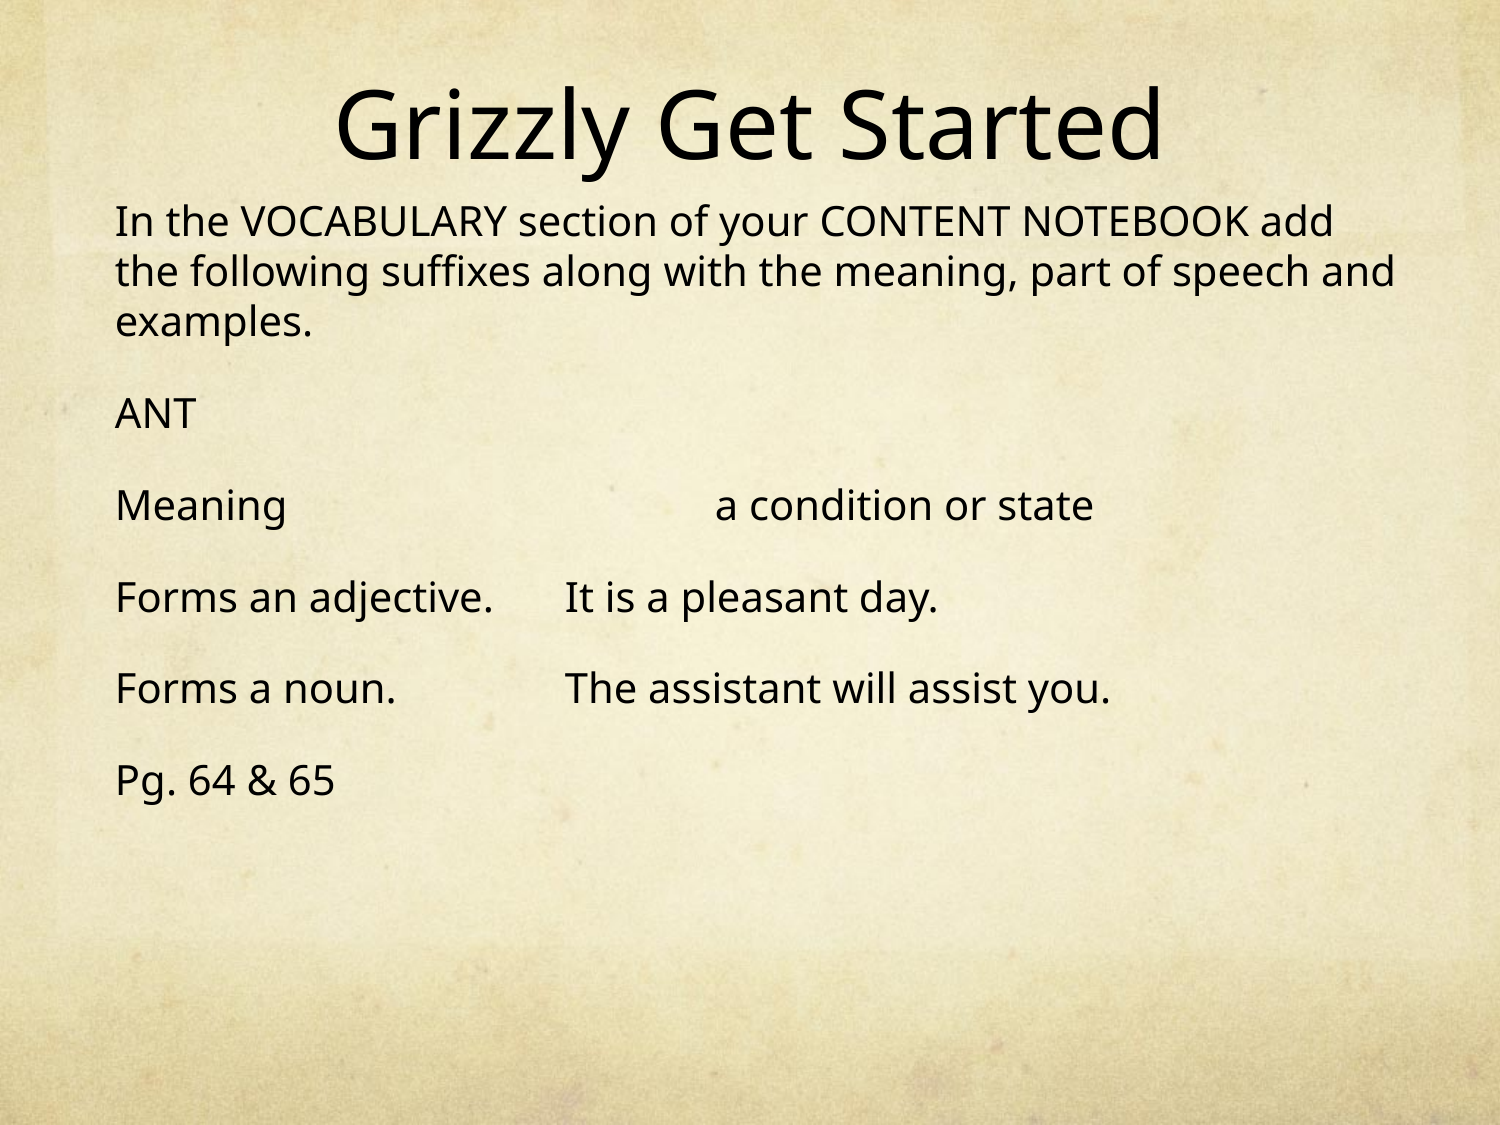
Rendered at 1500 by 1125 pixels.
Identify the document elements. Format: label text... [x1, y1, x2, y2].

title Grizzly Get Started [150, 50, 1350, 187]
list In the VOCABULARY section of your CONTENT NOTEBOOK add the following suffixes along with the meaning, part of speech and examples. ANT Meaning a condition or state Forms an adjective. It is a pleasant day. Forms a noun. The assistant will assist you. Pg. 64 & 65 [99, 187, 1413, 1050]
picture [0, 0, 1500, 1125]
